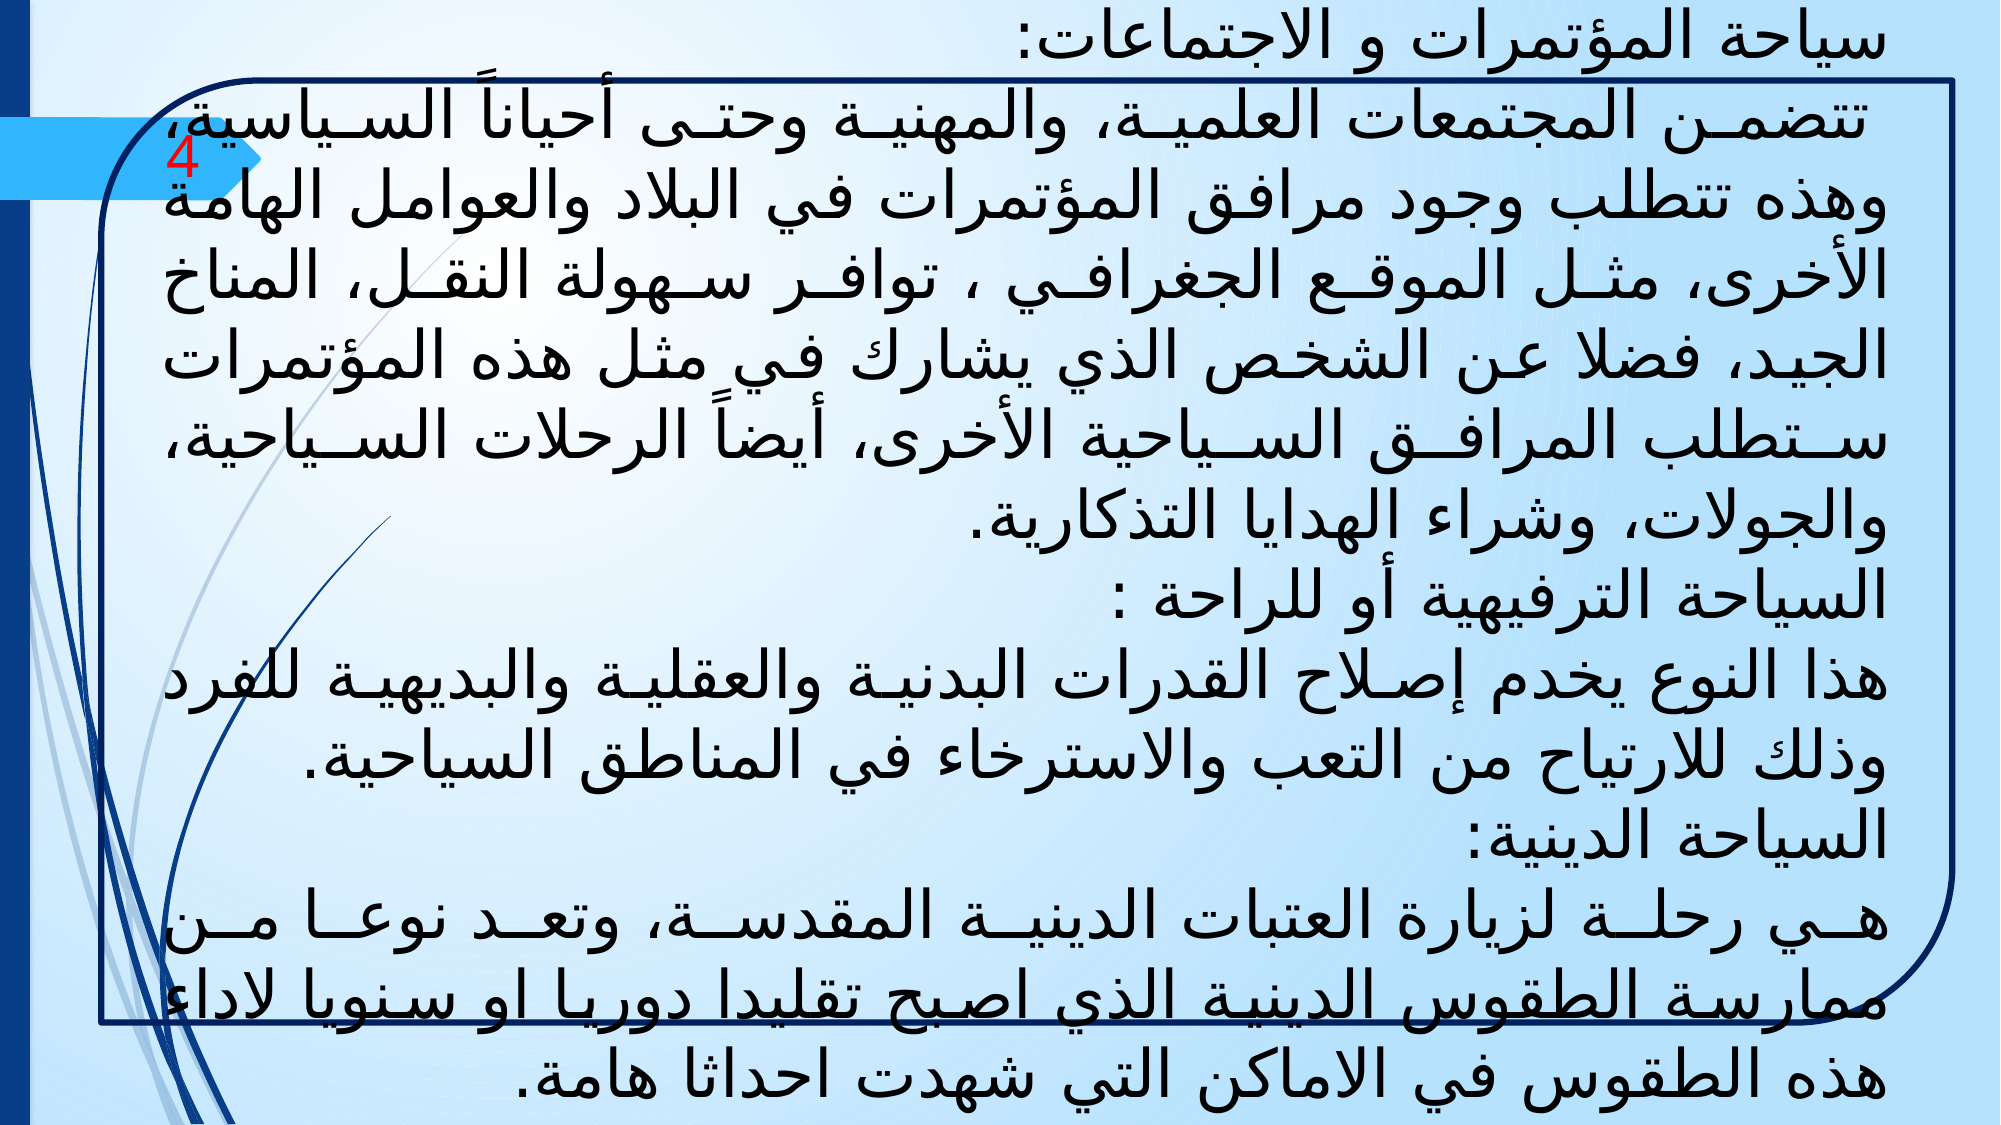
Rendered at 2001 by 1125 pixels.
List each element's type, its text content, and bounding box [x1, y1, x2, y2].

slide_number 4 [87, 129, 142, 190]
text_box سياحة المؤتمرات و الاجتماعات: تتضمن المجتمعات العلمية، والمهنية وحتى أحياناً السياسية، وهذه تتطلب وجود مرافق المؤتمرات في البلاد والعوامل الهامة الأخرى، مثل الموقع الجغرافي ، توافر سهولة النقل، المناخ الجيد، فضلا عن الشخص الذي يشارك في مثل هذه المؤتمرات ستطلب المرافق السياحية الأخرى، أيضاً الرحلات السياحية، والجولات، وشراء الهدايا التذكارية. السياحة الترفيهية أو للراحة : هذا النوع يخدم إصلاح القدرات البدنية والعقلية والبديهية للفرد وذلك للارتياح من التعب والاسترخاء في المناطق السياحية. السياحة الدينية: هي رحلة لزيارة العتبات الدينية المقدسة، وتعد نوعا من ممارسة الطقوس الدينية الذي اصبح تقليدا دوريا او سنويا لاداء هذه الطقوس في الاماكن التي شهدت احداثا هامة. [99, 79, 1954, 1024]
